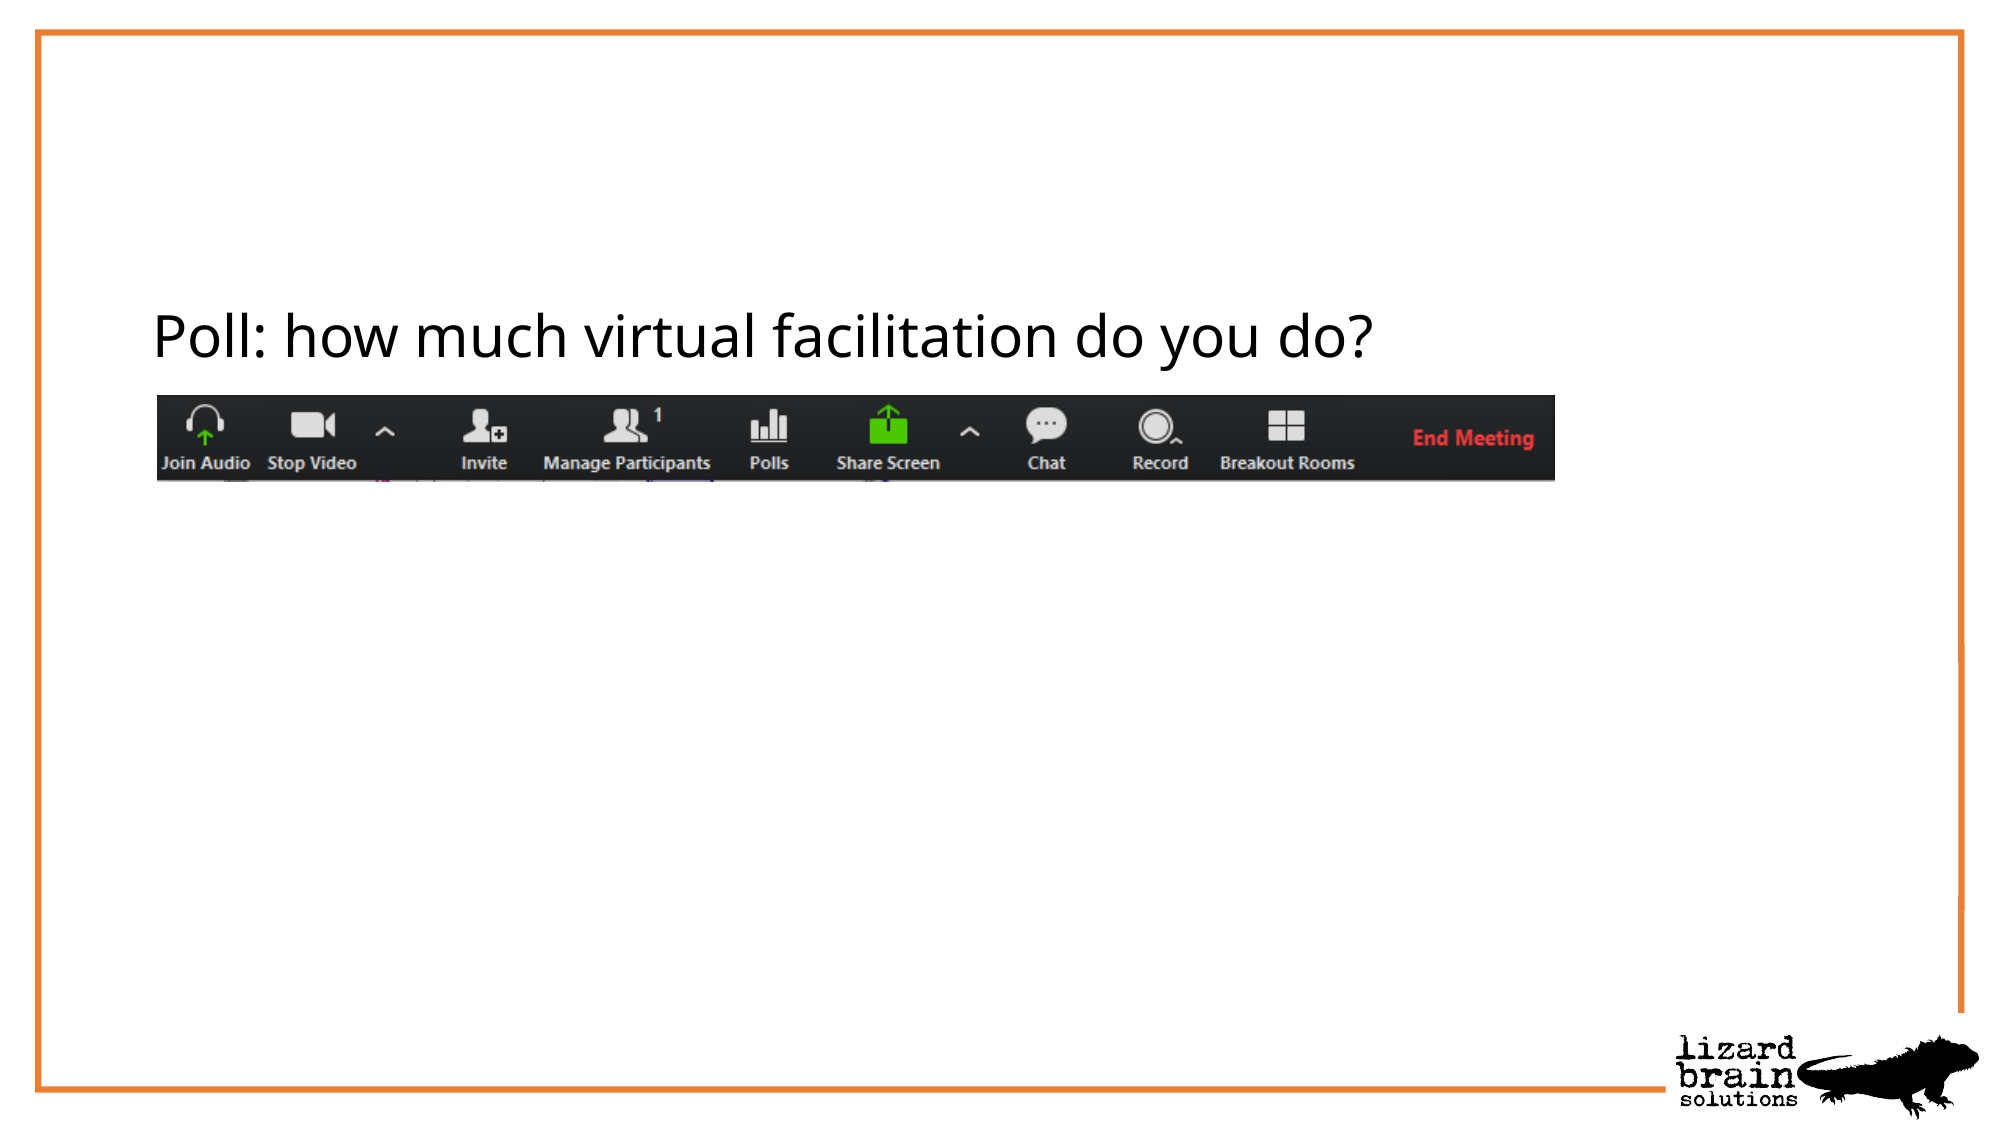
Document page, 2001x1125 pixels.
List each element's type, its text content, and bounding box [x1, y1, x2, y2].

list Poll: how much virtual facilitation do you do? [137, 299, 1863, 1014]
picture [157, 395, 1555, 482]
picture [1676, 1035, 1979, 1120]
